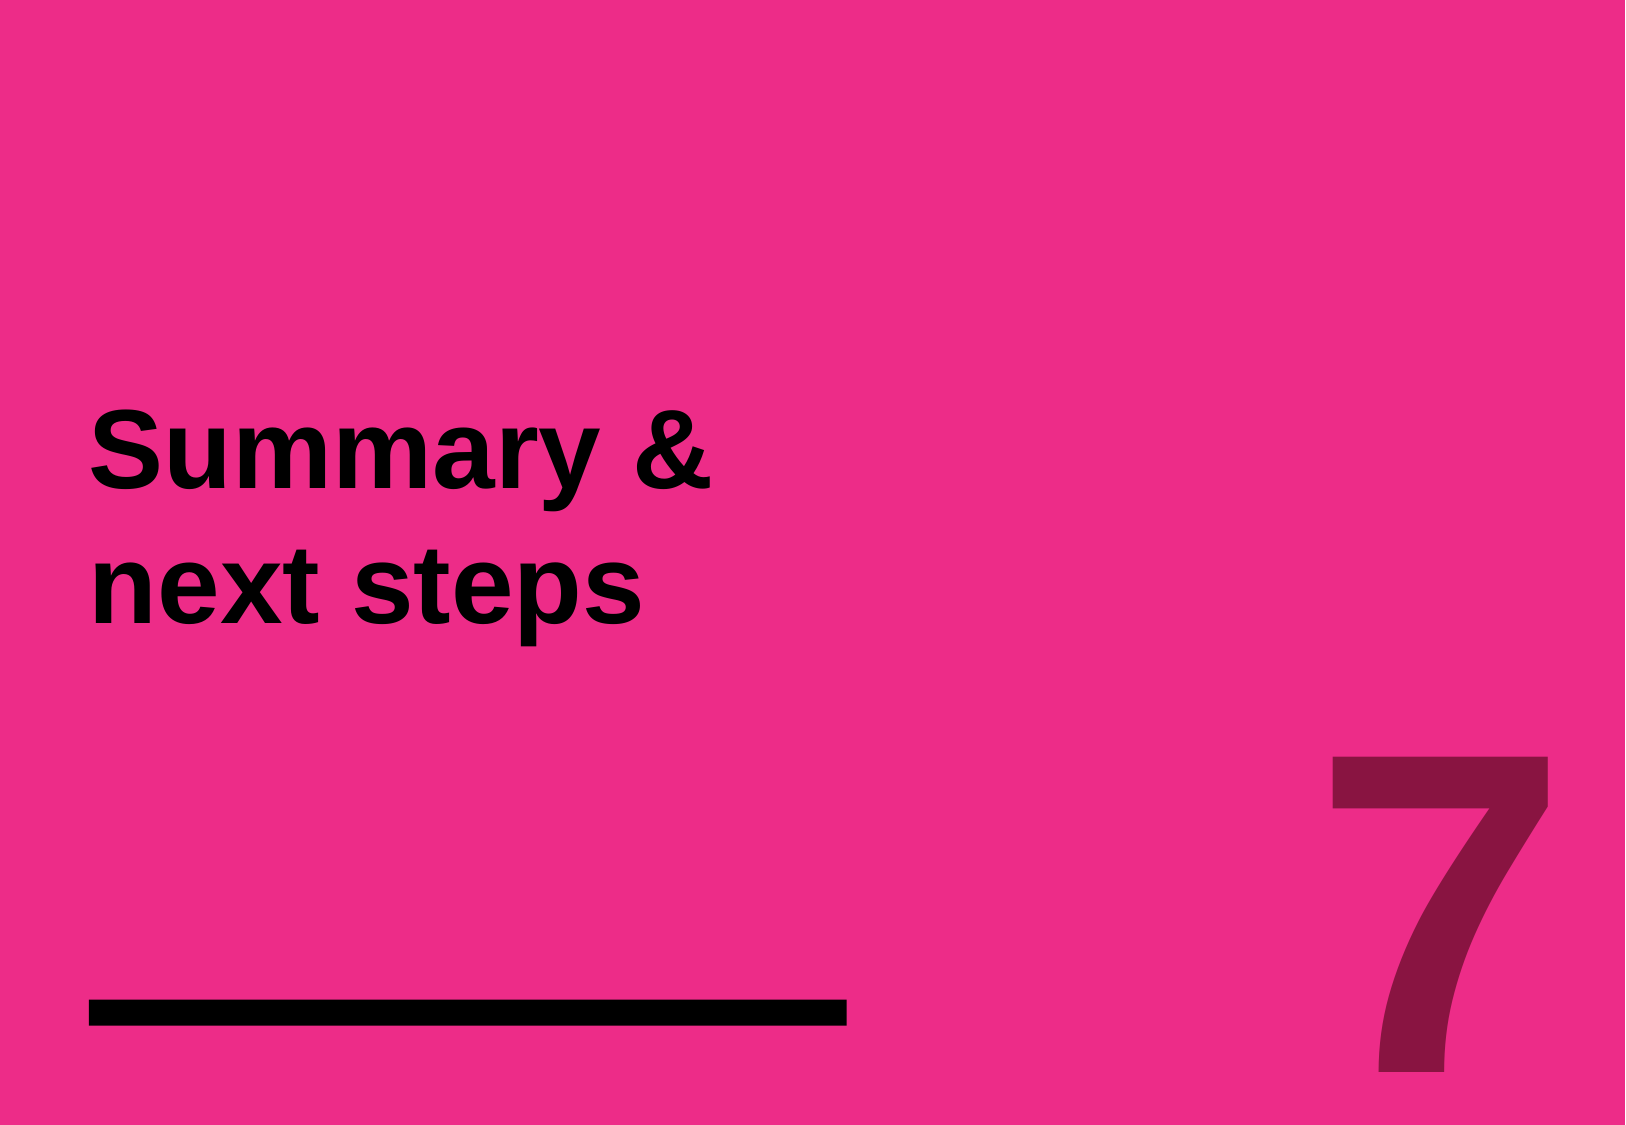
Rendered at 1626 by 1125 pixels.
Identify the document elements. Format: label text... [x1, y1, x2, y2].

title Summary & next steps [89, 404, 990, 646]
subtitle 7 [1311, 641, 1569, 1125]
